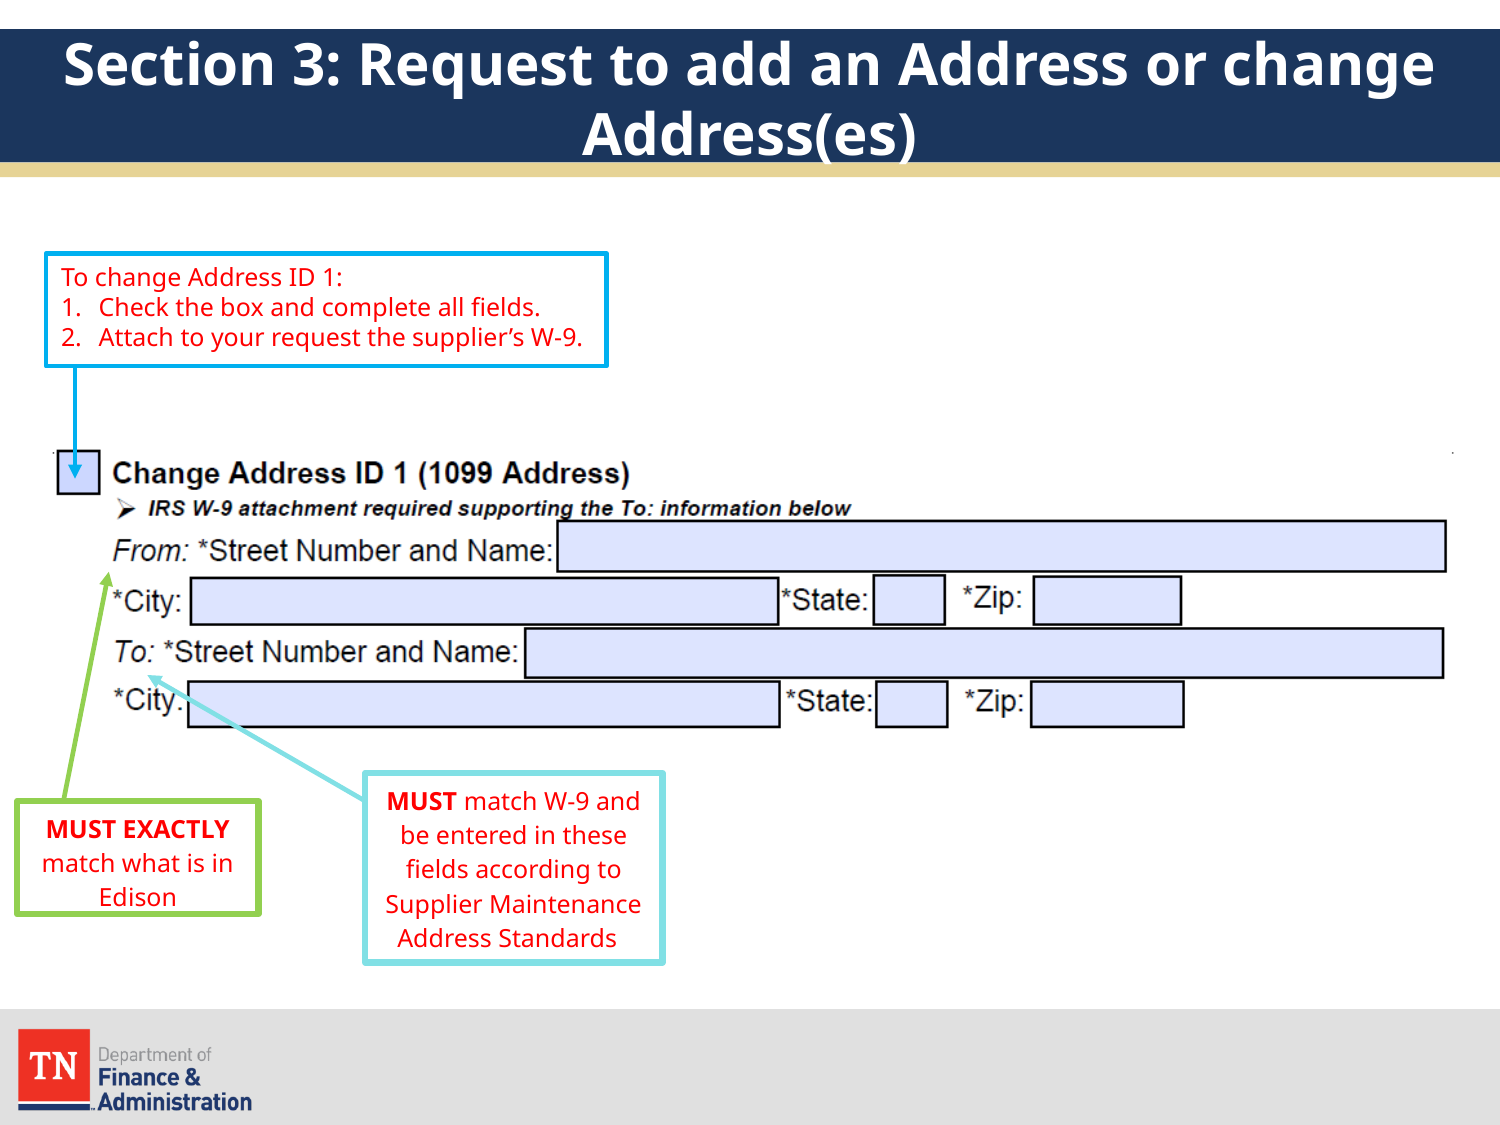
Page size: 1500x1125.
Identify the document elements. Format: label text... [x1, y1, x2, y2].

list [30, 433, 1469, 740]
text_box MUST EXACTLY match what is in Edison [17, 801, 259, 915]
title Section 3: Request to add an Address or change Address(es) [24, 29, 1475, 165]
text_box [63, 571, 110, 802]
picture [4, 1009, 265, 1125]
text_box MUST match W-9 and be entered in these fields according to Supplier Maintenance Address Standards [365, 773, 663, 963]
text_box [147, 674, 366, 802]
text_box To change Address ID 1: Check the box and complete all fields. Attach to your request the supplier’s W-9. [46, 253, 607, 367]
